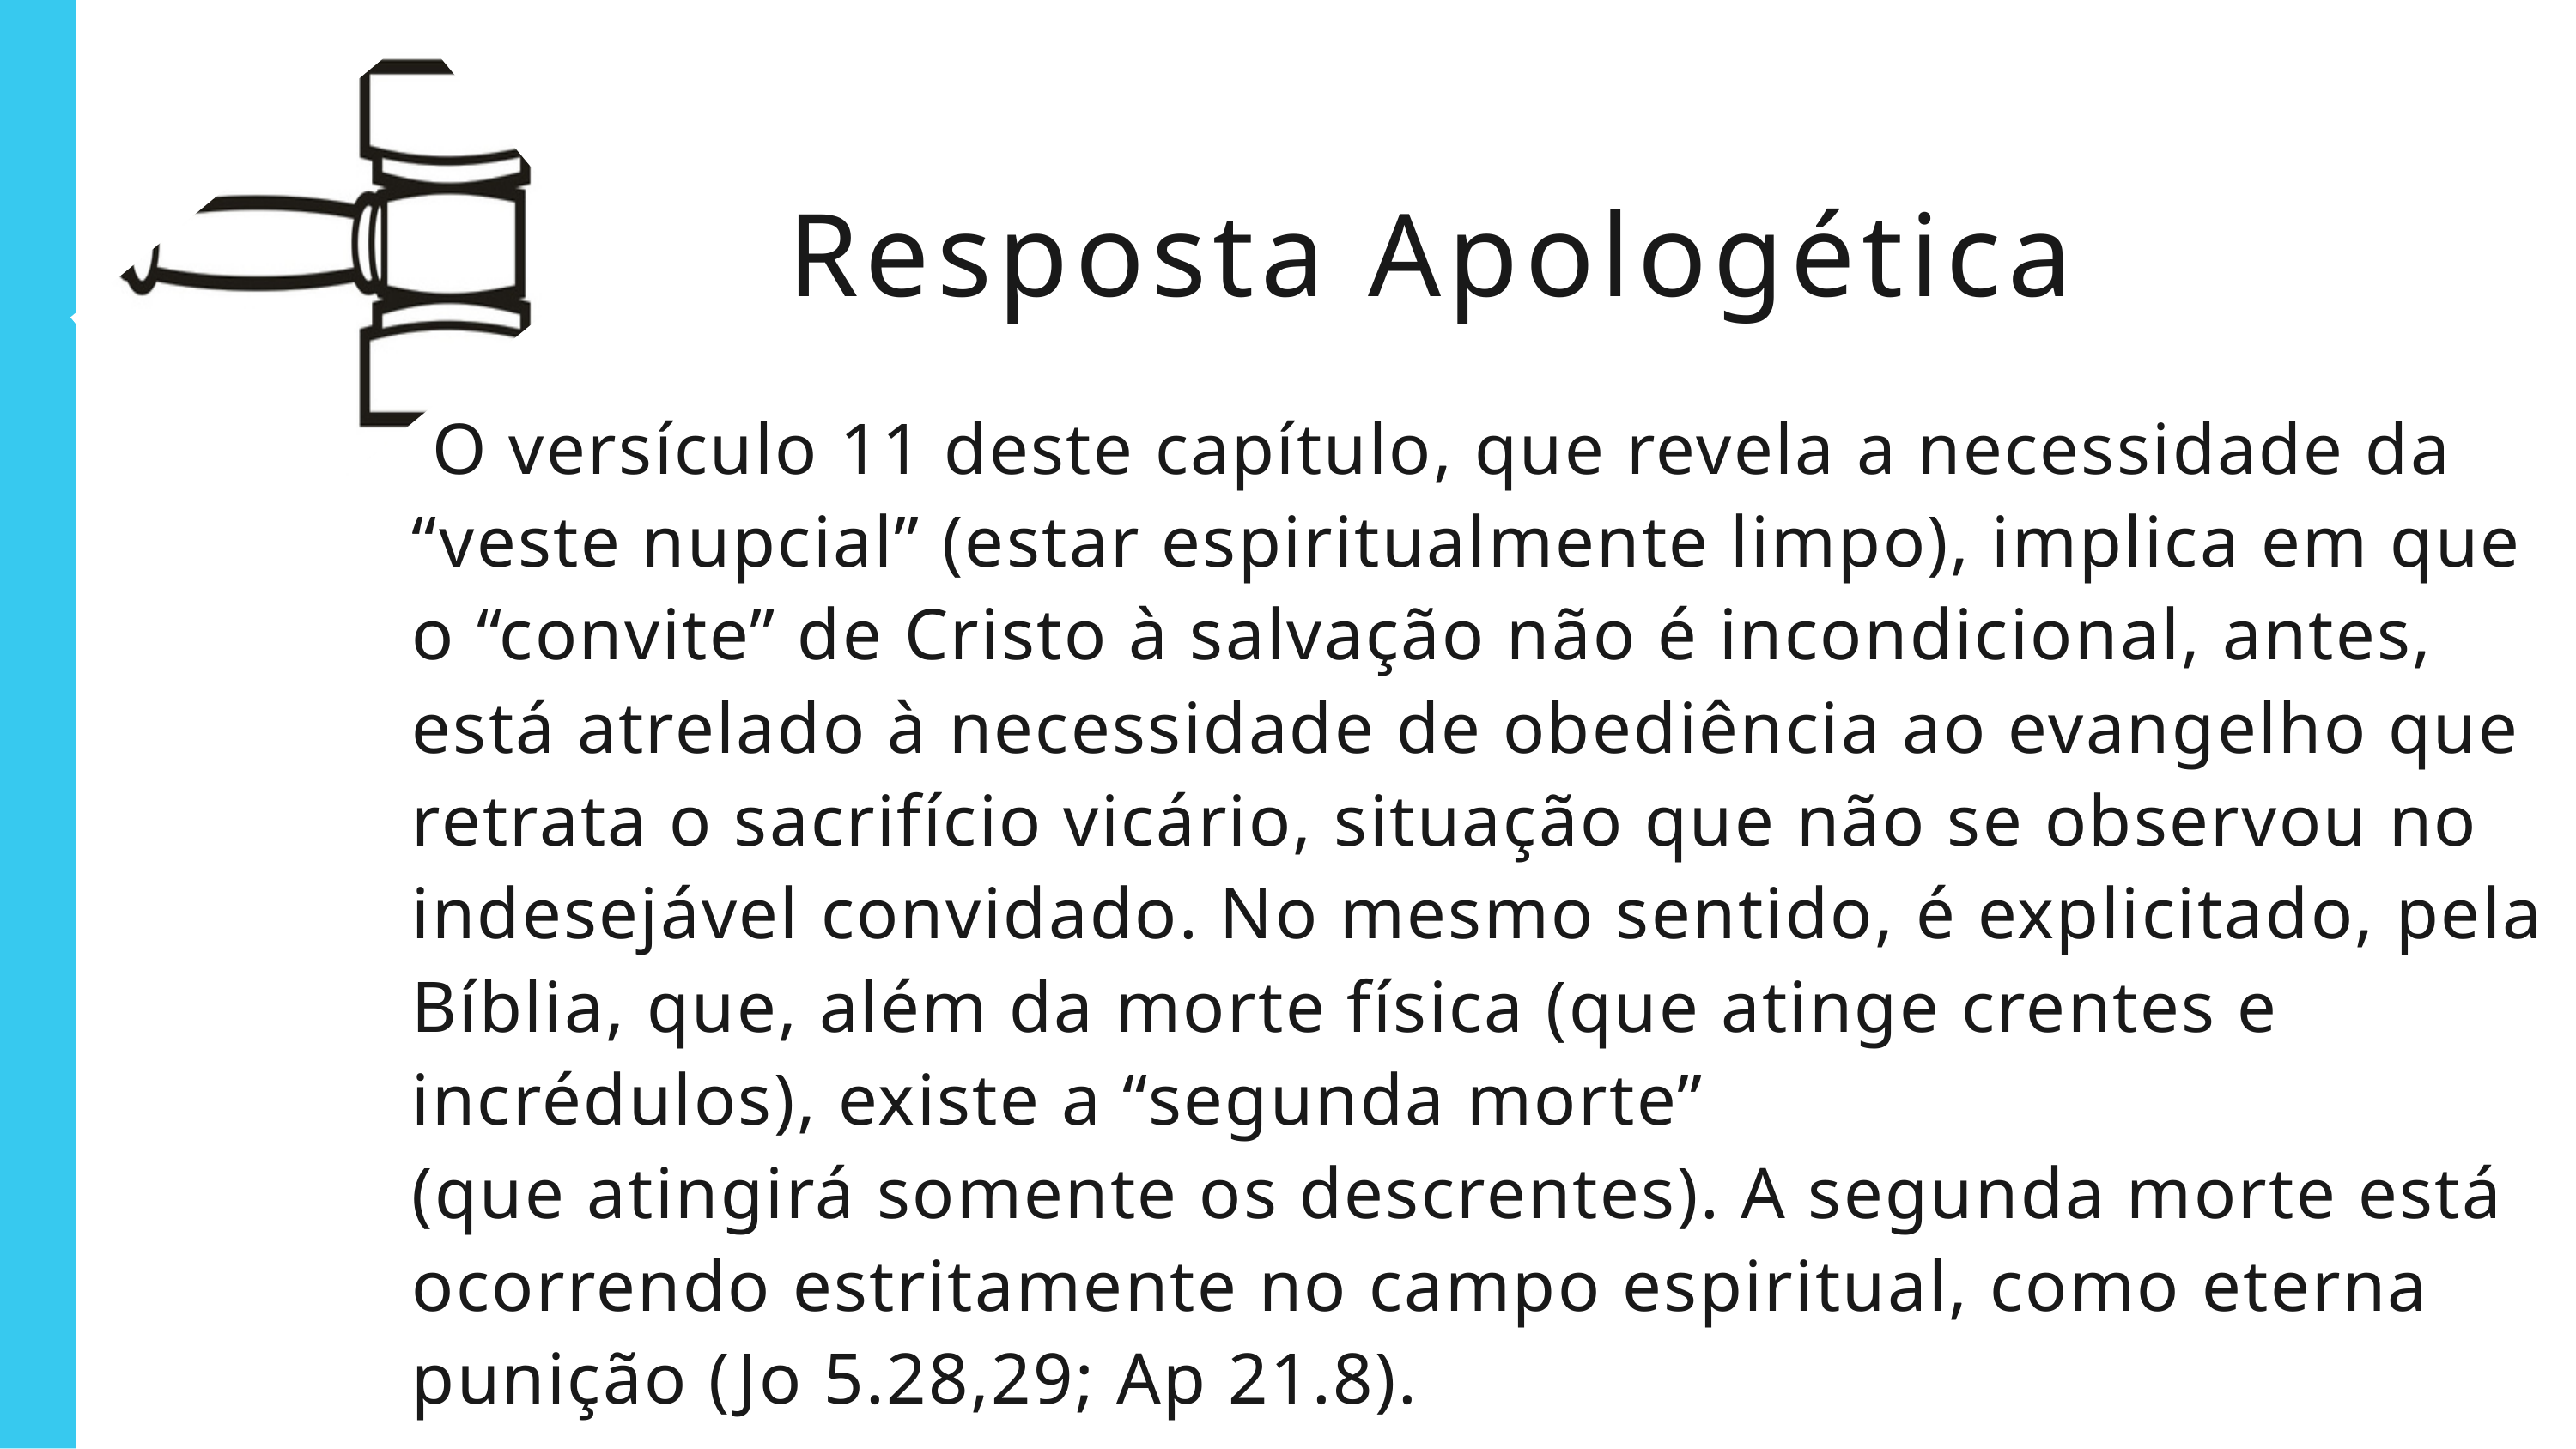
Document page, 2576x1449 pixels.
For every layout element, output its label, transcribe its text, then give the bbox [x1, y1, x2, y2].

text_box [0, 0, 76, 1449]
text_box [70, 30, 609, 549]
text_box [411, 395, 2576, 1449]
text_box Resposta Apologética [787, 178, 2576, 394]
